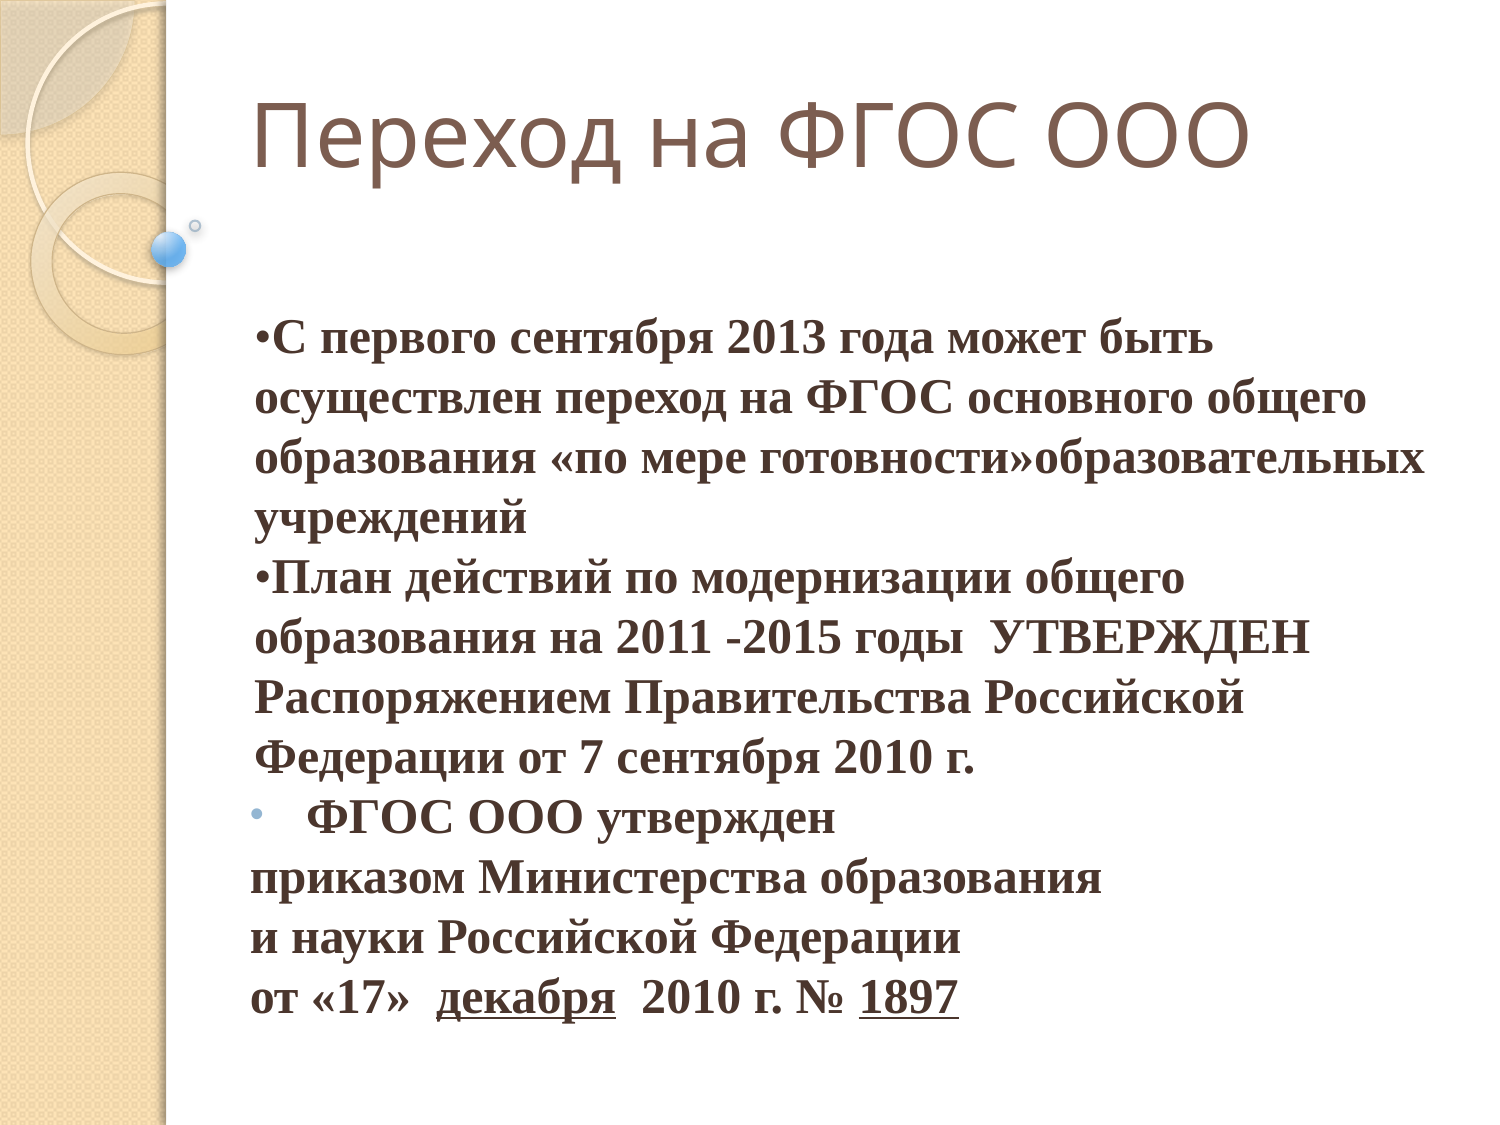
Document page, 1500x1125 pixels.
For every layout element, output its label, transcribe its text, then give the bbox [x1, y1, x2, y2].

subtitle •С первого сентября 2013 года может быть осуществлен переход на ФГОС основного общего образования «по мере готовности»образовательных учреждений •План действий по модернизации общего образования на 2011 -2015 годы УТВЕРЖДЕН Распоряжением Правительства Российской Федерации от 7 сентября 2010 г. ФГОС ООО утвержден приказом Министерства образования и науки Российской Федерации от «17» декабря 2010 г. № 1897 [234, 303, 1450, 1071]
title Переход на ФГОС ООО [234, 59, 1450, 301]
